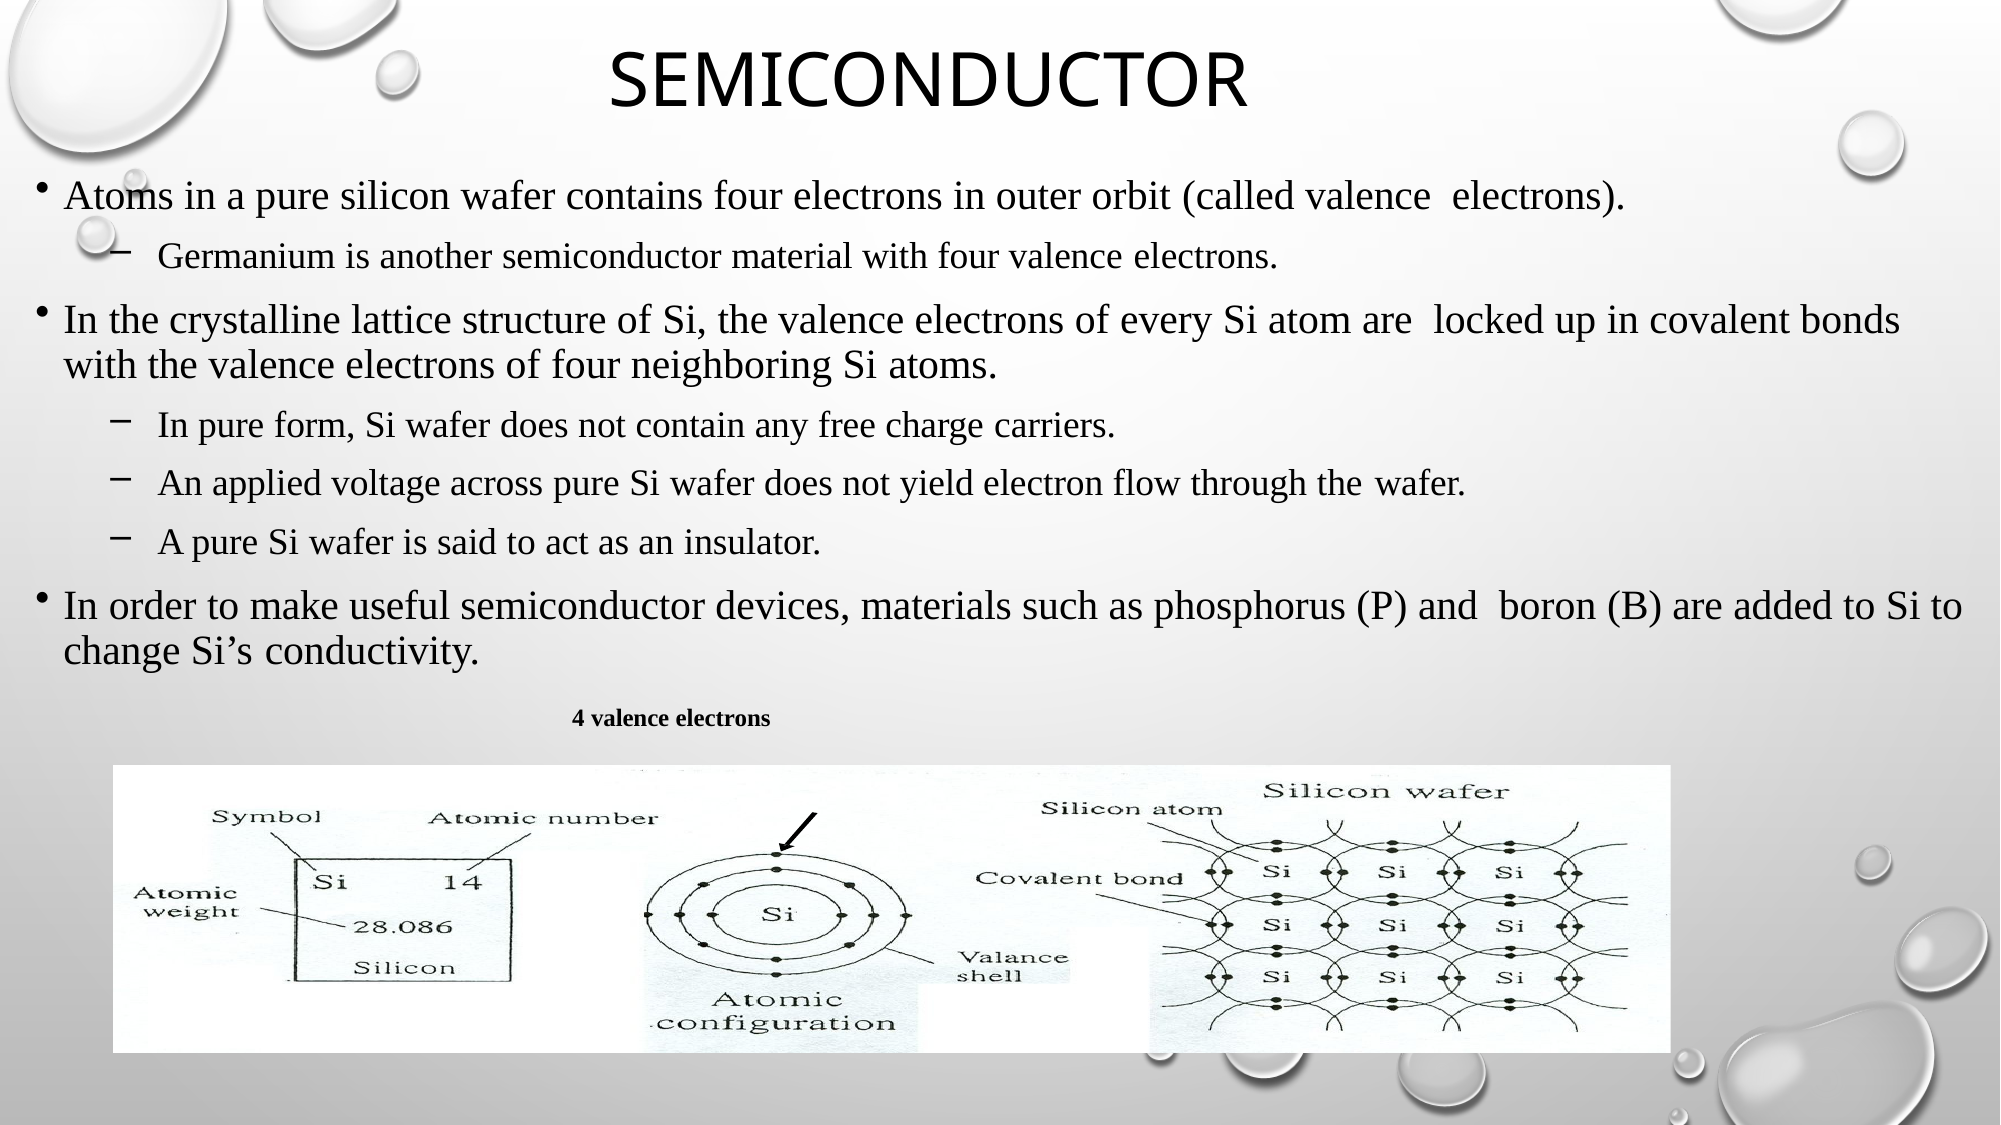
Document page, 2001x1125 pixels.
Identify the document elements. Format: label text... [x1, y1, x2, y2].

text_box 4 valence electrons [570, 699, 839, 732]
picture [0, 0, 2000, 1125]
text_box Atoms in a pure silicon wafer contains four electrons in outer orbit (called valence electrons). Germanium is another semiconductor material with four valence electrons. In the crystalline lattice structure of Si, the valence electrons of every Si atom are locked up in covalent bonds with the valence electrons of four neighboring Si atoms. In pure form, Si wafer does not contain any free charge carriers. An applied voltage across pure Si wafer does not yield electron flow through the wafer. A pure Si wafer is said to act as an insulator. In order to make useful semiconductor devices, materials such as phosphorus (P) and boron (B) are added to Si to change Si’s conductivity. [33, 165, 1967, 673]
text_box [112, 765, 1671, 1054]
text_box Semiconductor [528, 29, 1347, 122]
